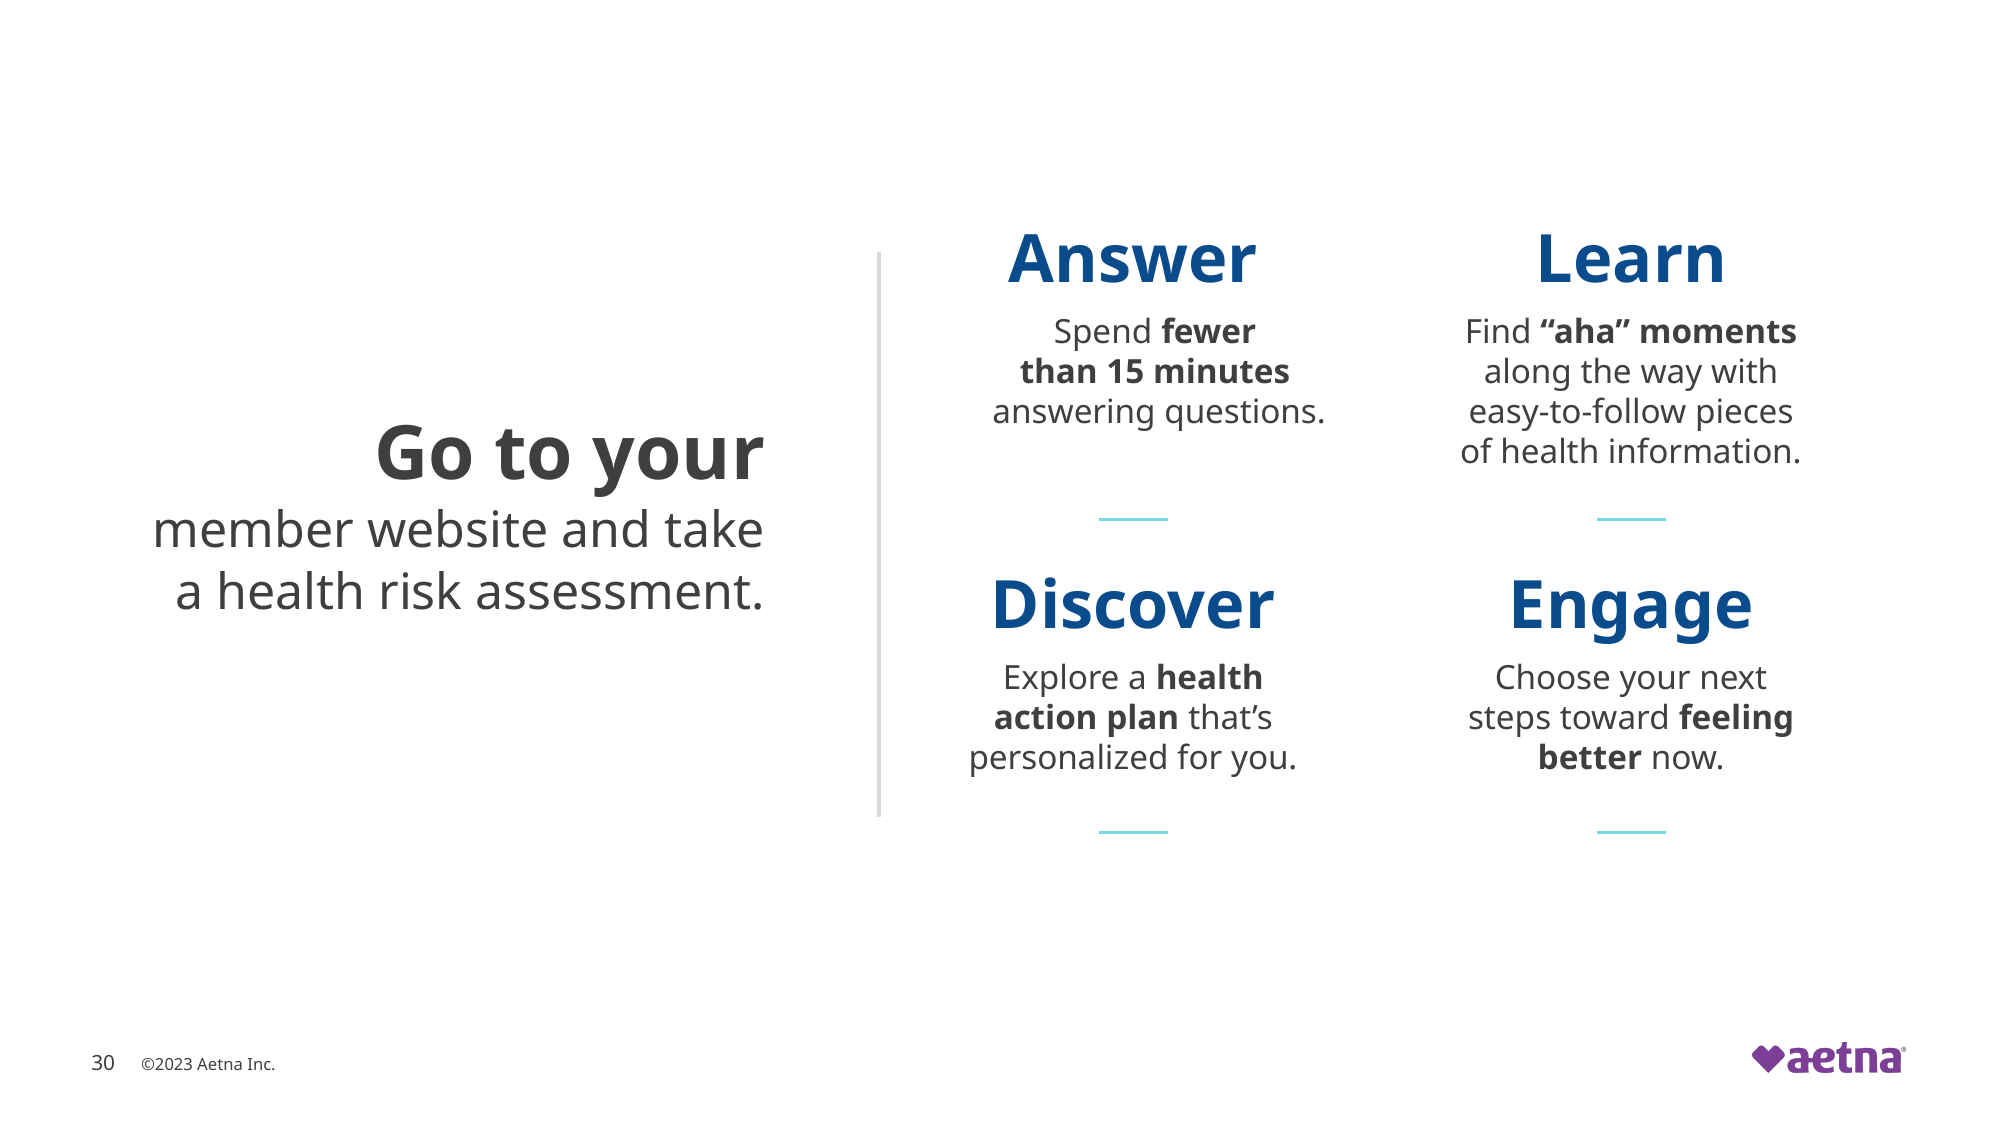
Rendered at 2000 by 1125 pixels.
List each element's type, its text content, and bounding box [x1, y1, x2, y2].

text_box Spend fewer than 15 minutes answering questions. [986, 309, 1332, 388]
text_box Discover [1009, 562, 1258, 653]
picture [1752, 1042, 1906, 1073]
text_box Learn [1507, 216, 1756, 307]
text_box Choose your next steps toward feeling better now. [1451, 656, 1812, 735]
text_box Find “aha” moments along the way with easy-to-follow pieces of health information. [1458, 309, 1804, 389]
text_box Answer [1009, 216, 1258, 307]
text_box Engage [1507, 562, 1756, 653]
text_box Explore a health action plan that’s personalized for you. [960, 656, 1306, 734]
text_box Go to your member website and take a health risk assessment. [93, 0, 781, 1053]
